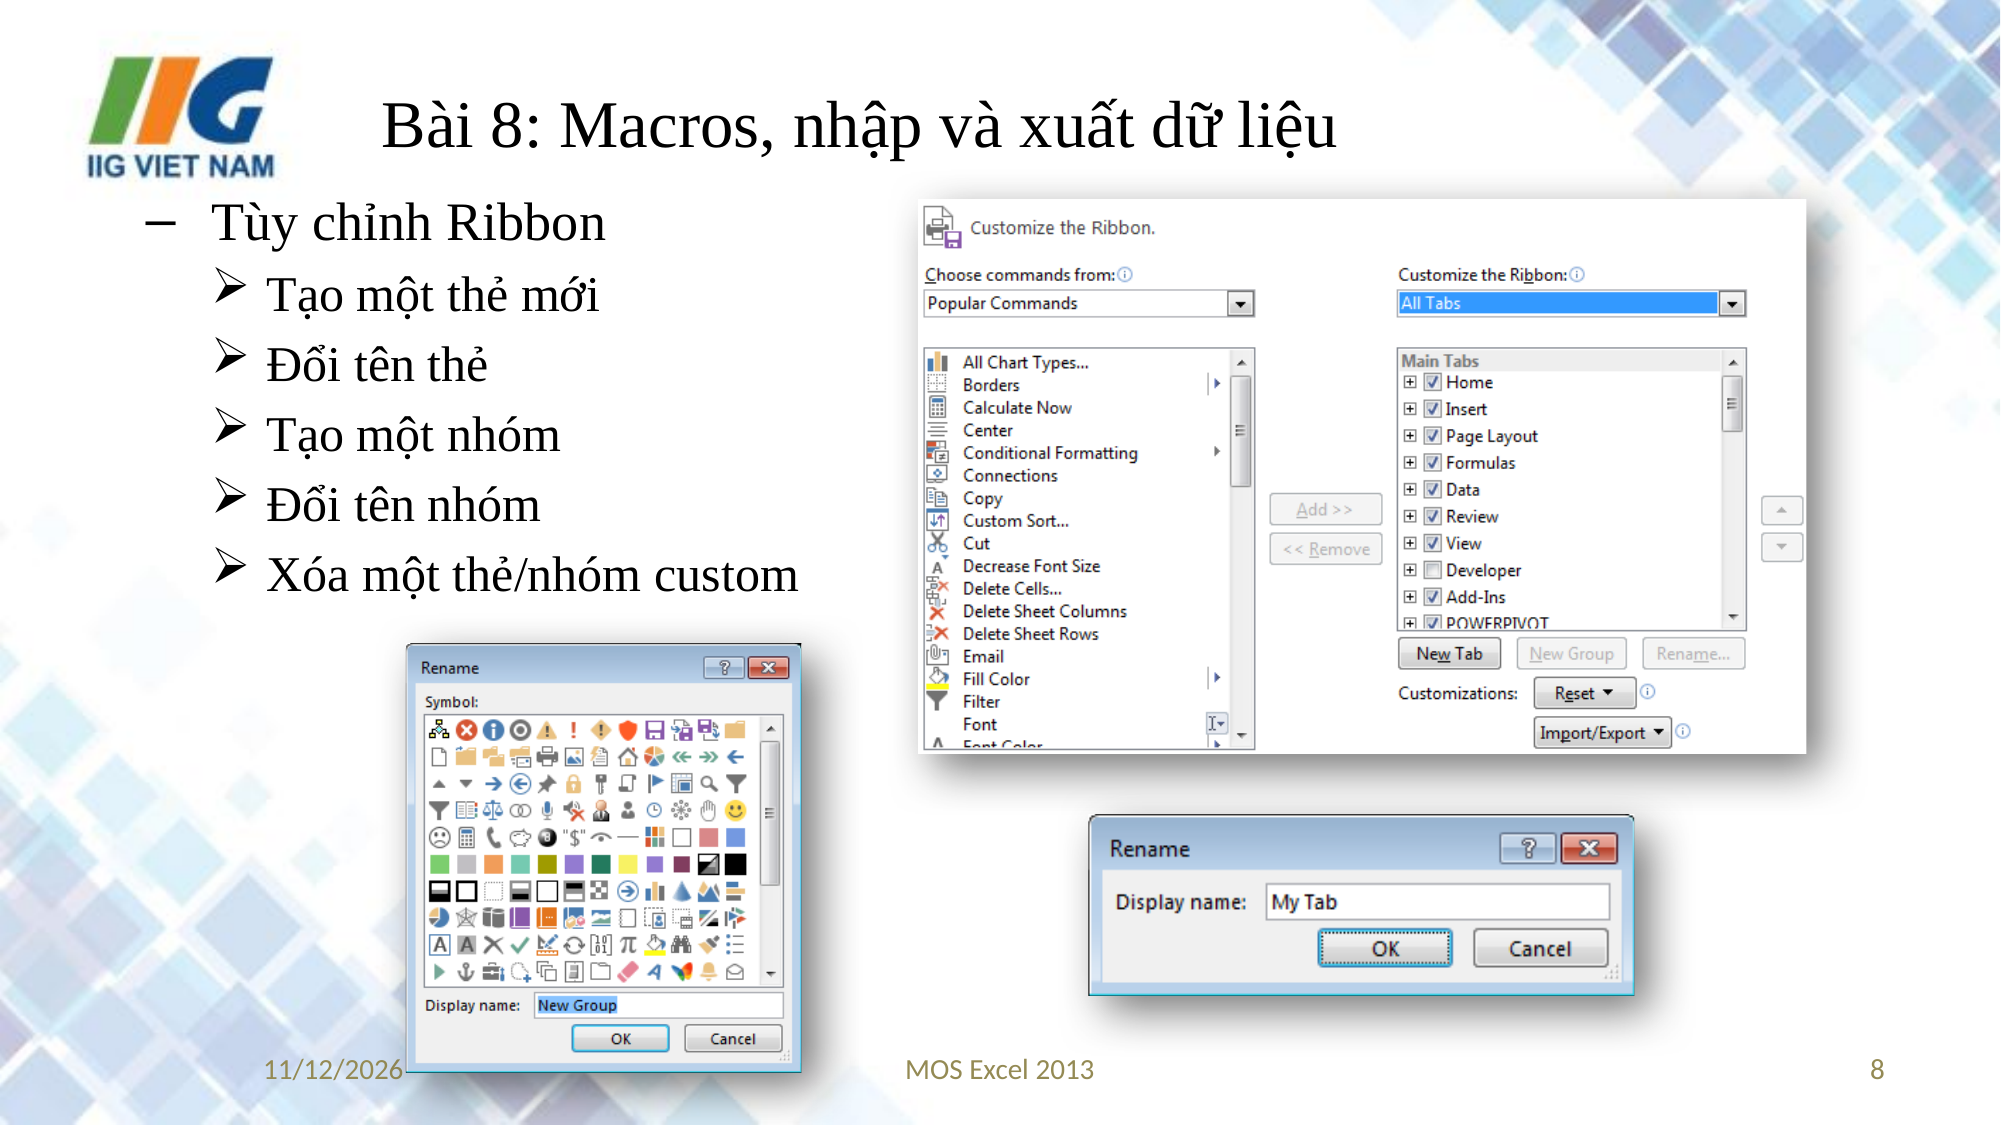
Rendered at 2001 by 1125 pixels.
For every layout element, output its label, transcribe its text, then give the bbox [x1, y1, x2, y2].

slide_number 8 [1433, 1042, 1900, 1103]
list Tùy chỉnh Ribbon Tạo một thẻ mới Đổi tên thẻ Tạo một nhóm Đổi tên nhóm Xóa một thẻ/nhóm custom [45, 179, 1900, 996]
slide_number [99, 1042, 405, 1103]
title Bài 8: Macros, nhập và xuất dữ liệu [366, 62, 1900, 179]
footer MOS Excel 2013 [835, 1042, 1317, 1103]
picture [0, 0, 2001, 1125]
